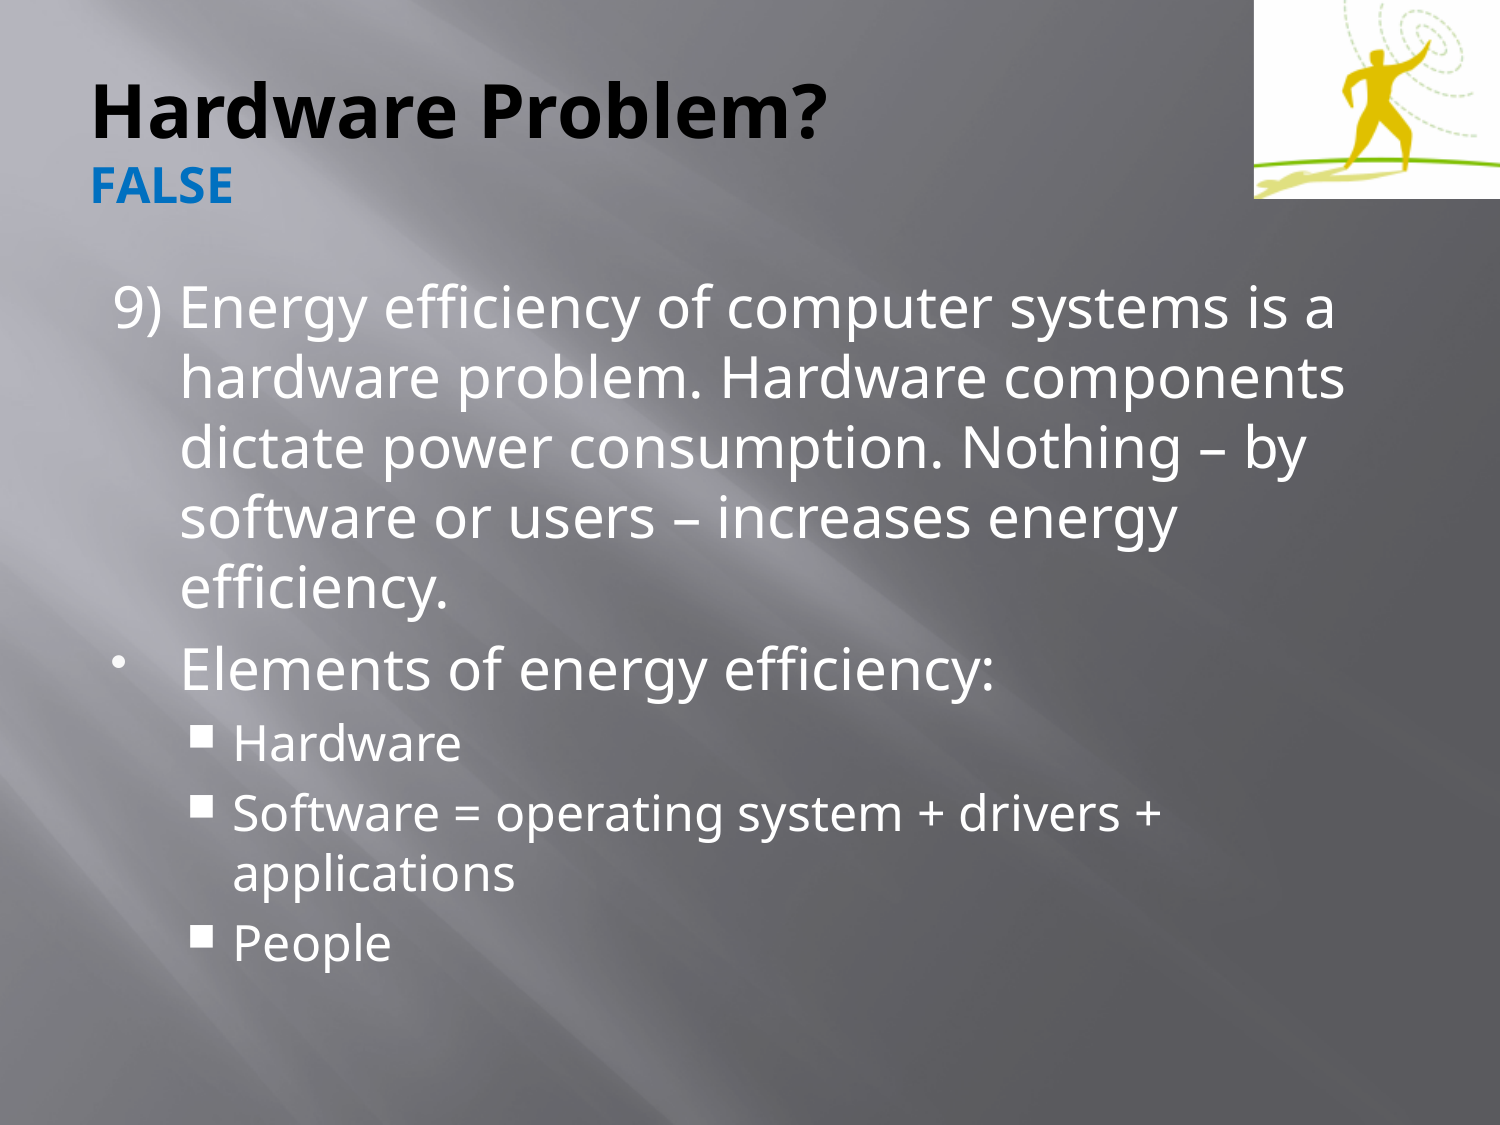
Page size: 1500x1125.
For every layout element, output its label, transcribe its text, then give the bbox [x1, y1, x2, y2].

picture [1253, 0, 1500, 199]
list 9) Energy efficiency of computer systems is a hardware problem. Hardware components dictate power consumption. Nothing – by software or users – increases energy efficiency. Elements of energy efficiency: Hardware Software = operating system + drivers + applications People [74, 262, 1426, 1036]
title Hardware Problem? FALSE [75, 45, 1425, 233]
